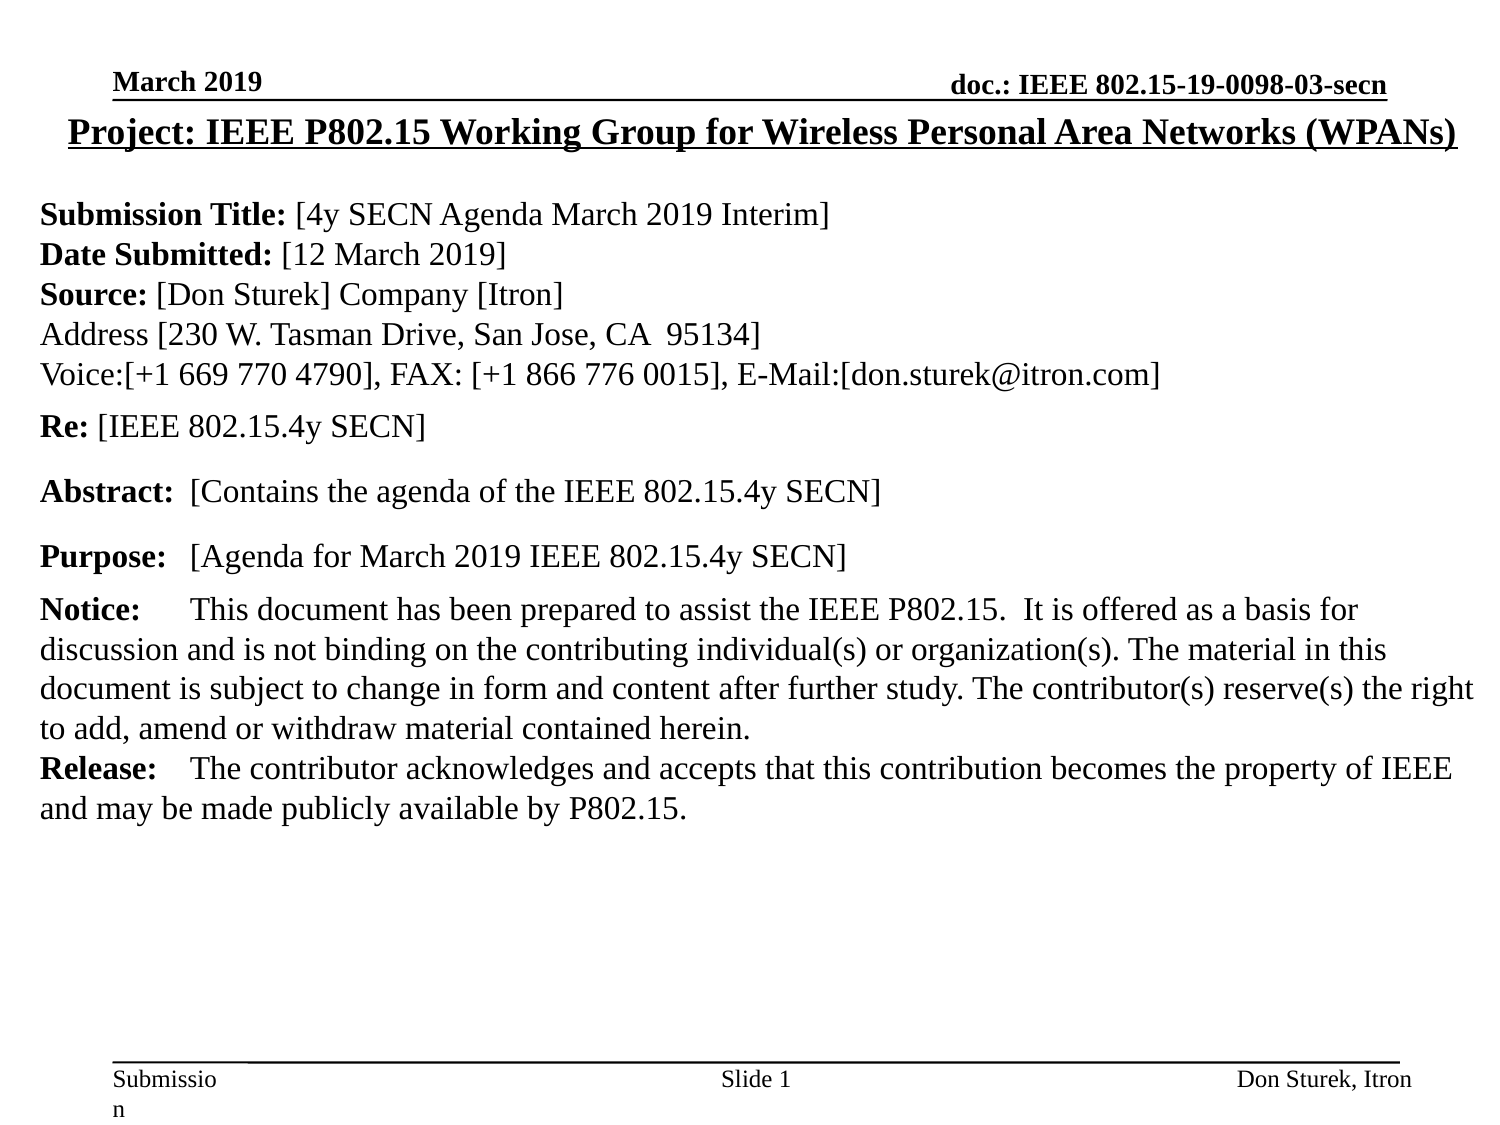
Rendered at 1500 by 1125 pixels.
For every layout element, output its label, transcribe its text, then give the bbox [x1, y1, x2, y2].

text_box Project: IEEE P802.15 Working Group for Wireless Personal Area Networks (WPANs) Submission Title: [4y SECN Agenda March 2019 Interim] Date Submitted: [12 March 2019] Source: [Don Sturek] Company [Itron] Address [230 W. Tasman Drive, San Jose, CA 95134] Voice:[+1 669 770 4790], FAX: [+1 866 776 0015], E-Mail:[don.sturek@itron.com] Re: [IEEE 802.15.4y SECN] Abstract: [Contains the agenda of the IEEE 802.15.4y SECN] Purpose: [Agenda for March 2019 IEEE 802.15.4y SECN] Notice: This document has been prepared to assist the IEEE P802.15. It is offered as a basis for discussion and is not binding on the contributing individual(s) or organization(s). The material in this document is subject to change in form and content after further study. The contributor(s) reserve(s) the right to add, amend or withdraw material contained herein. Release: The contributor acknowledges and accepts that this contribution becomes the property of IEEE and may be made publicly available by P802.15. [24, 99, 1500, 834]
footer Don Sturek, Itron [900, 1062, 1413, 1093]
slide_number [112, 62, 375, 98]
slide_number Slide 1 [712, 1062, 800, 1093]
